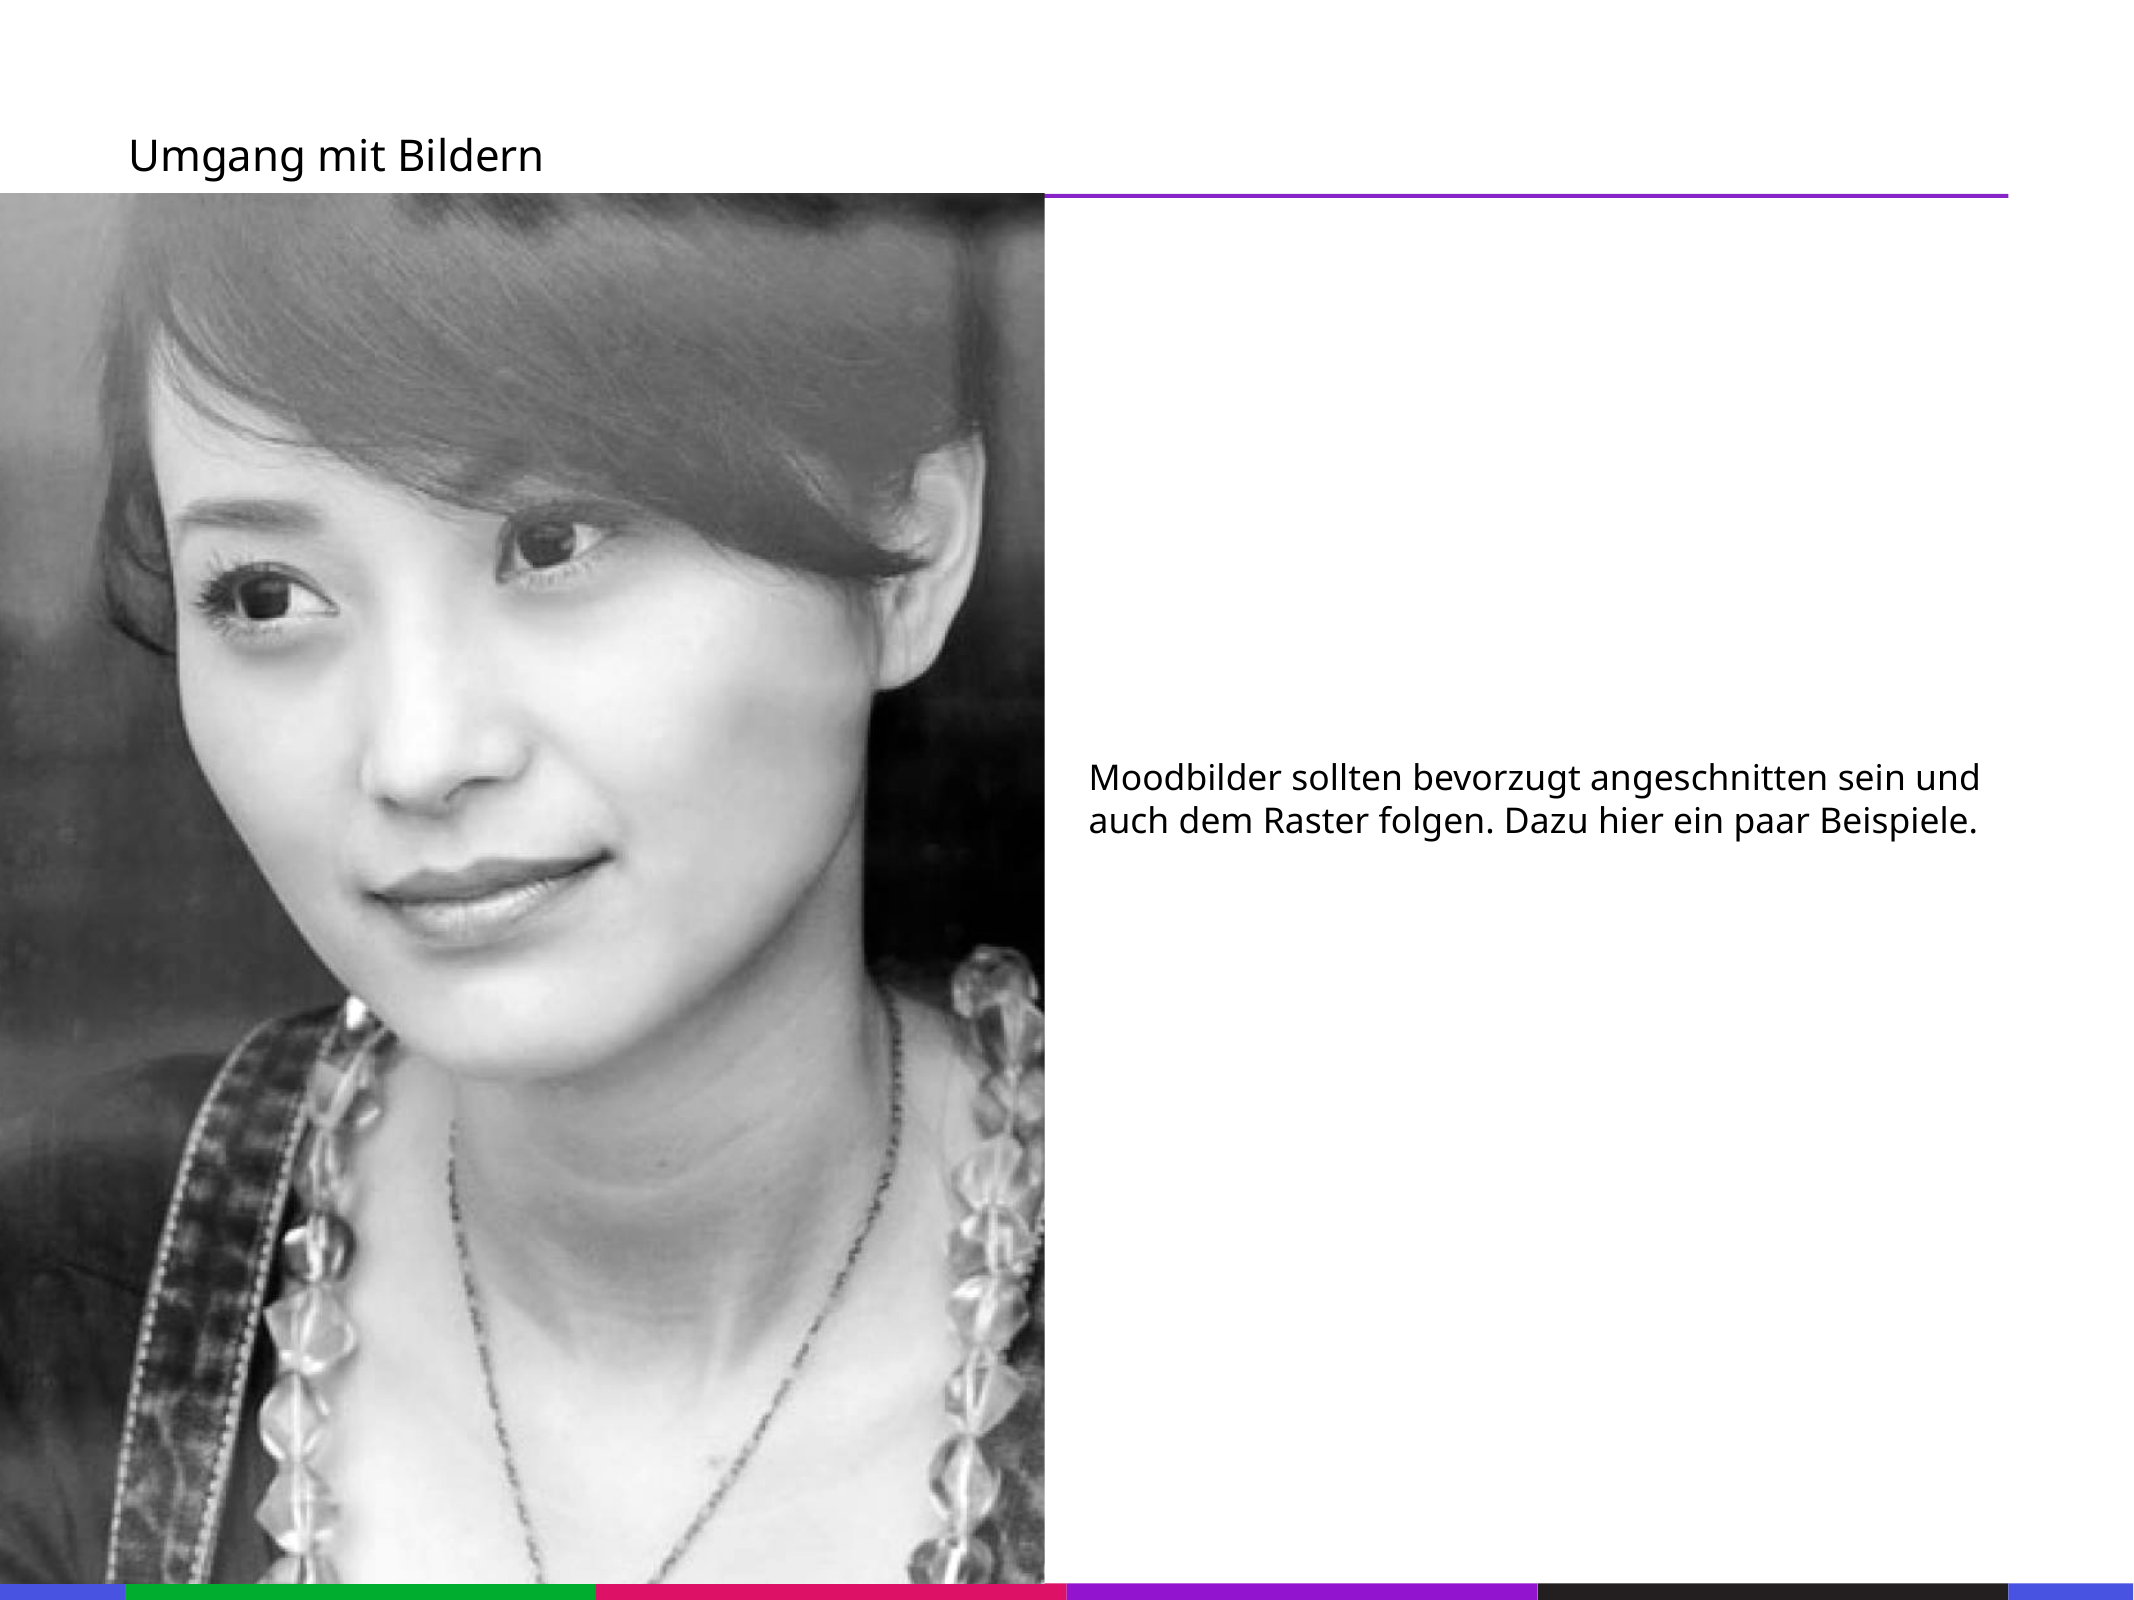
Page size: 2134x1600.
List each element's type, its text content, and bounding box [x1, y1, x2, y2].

text_box Moodbilder sollten bevorzugt angeschnitten sein und auch dem Raster folgen. Dazu hier ein paar Beispiele. [1088, 755, 1986, 883]
text_box Umgang mit Bildern [128, 127, 546, 181]
picture [0, 193, 1046, 1584]
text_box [0, 1583, 2134, 1600]
